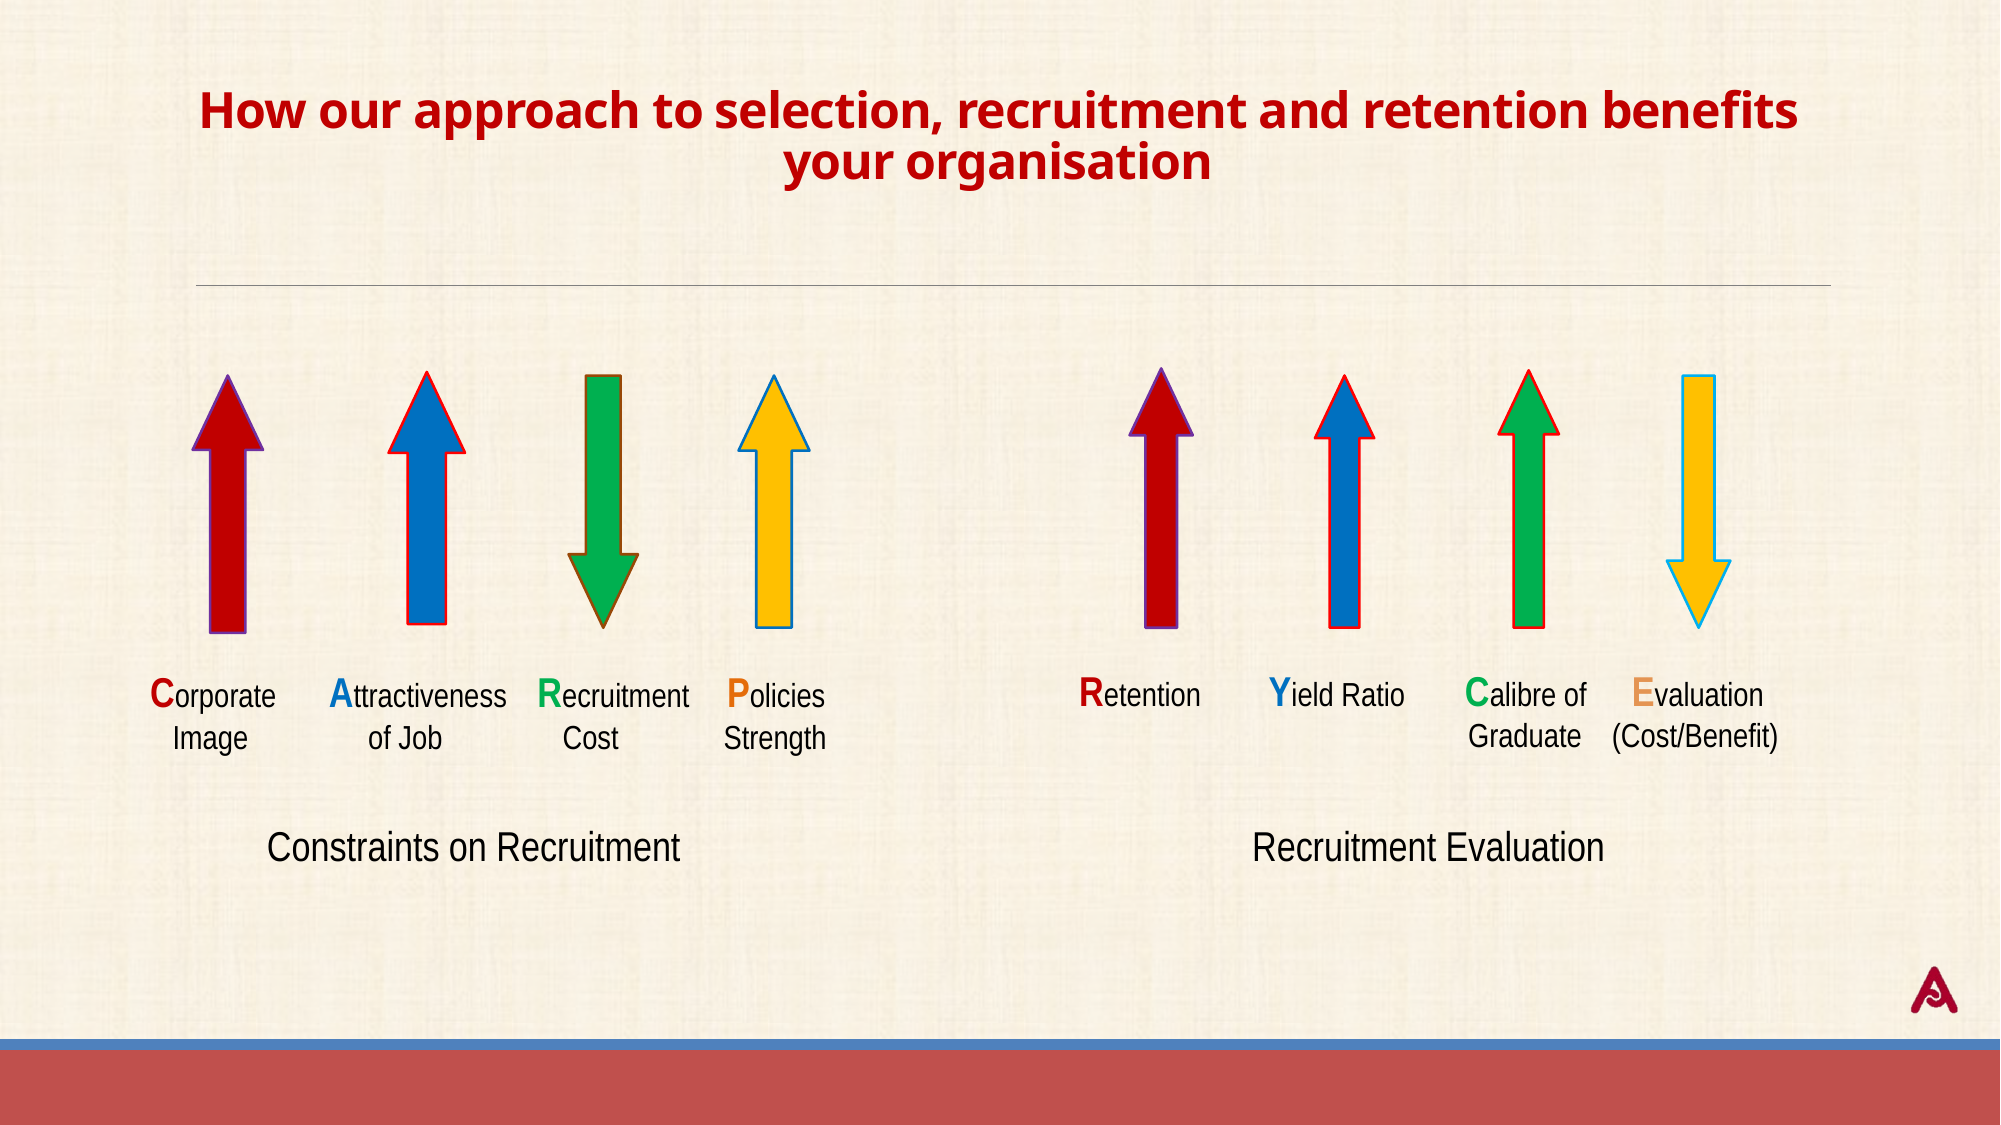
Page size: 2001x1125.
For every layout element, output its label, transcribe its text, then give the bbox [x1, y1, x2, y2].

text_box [134, 367, 1802, 766]
text_box Recruitment Evaluation [1211, 812, 1646, 878]
picture [1884, 955, 1985, 1036]
title How our approach to selection, recruitment and retention benefits your organisation [173, 123, 1824, 198]
text_box Constraints on Recruitment [239, 812, 709, 878]
